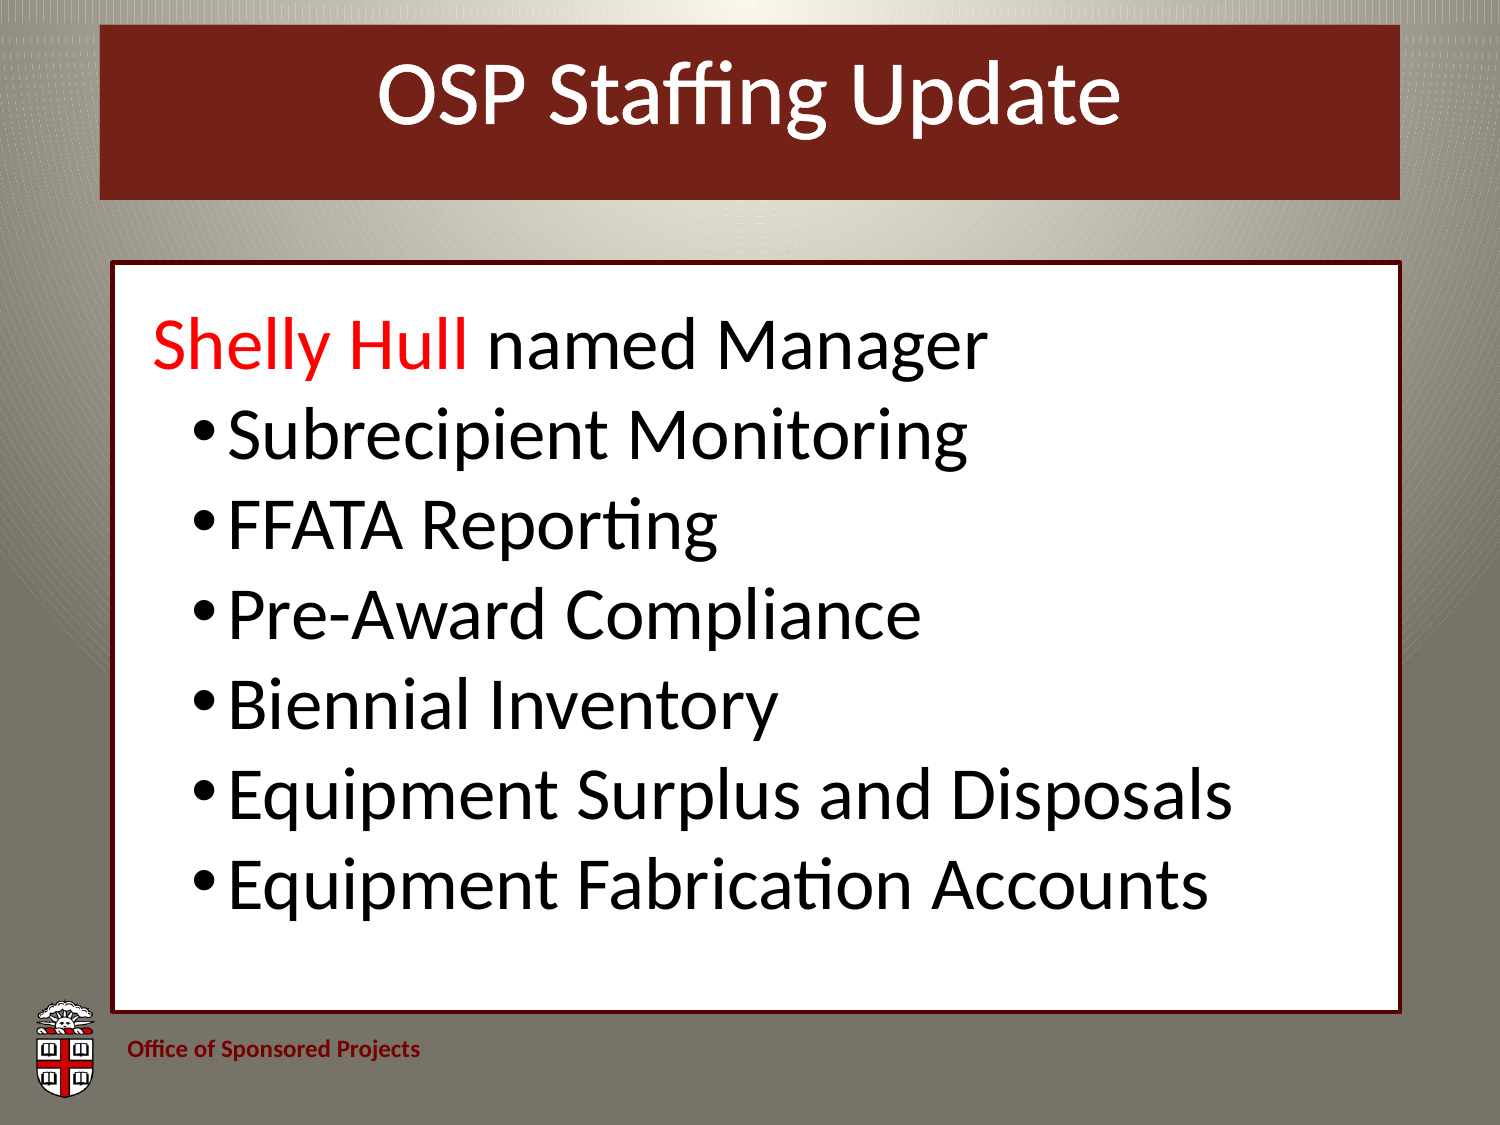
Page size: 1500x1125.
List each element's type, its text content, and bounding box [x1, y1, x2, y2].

title OSP Staffing Update [99, 24, 1400, 200]
text_box Shelly Hull named Manager Subrecipient Monitoring FFATA Reporting Pre-Award Compliance Biennial Inventory Equipment Surplus and Disposals Equipment Fabrication Accounts [137, 287, 1375, 1023]
picture [24, 999, 114, 1099]
